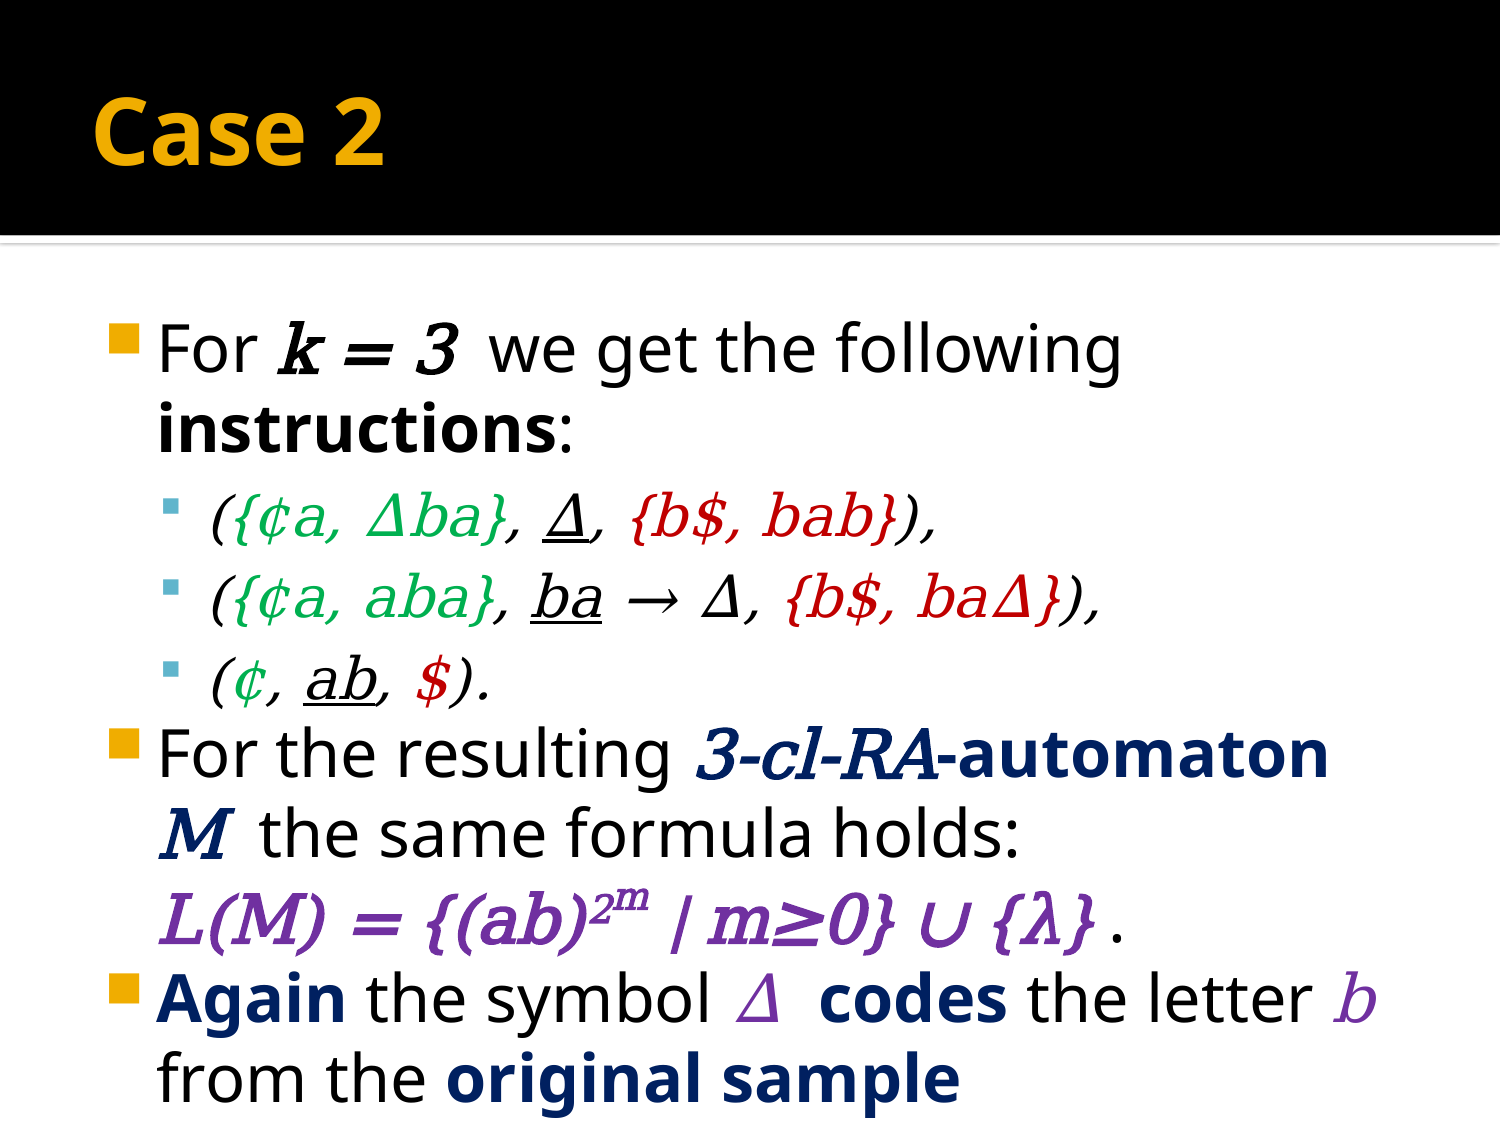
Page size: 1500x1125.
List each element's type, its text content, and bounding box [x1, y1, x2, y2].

list For k = 3 we get the following instructions: ({¢a, Δba}, Δ, {b$, bab}), ({¢a, aba}, ba → Δ, {b$, baΔ}), (¢, ab, $). For the resulting 3-cl-RA-automaton M the same formula holds: L(M) = {(ab)2m | m≥0} ∪ {λ} . Again the symbol Δ codes the letter b from the original sample computation. [75, 291, 1425, 1050]
title Case 2 [75, 25, 1425, 231]
